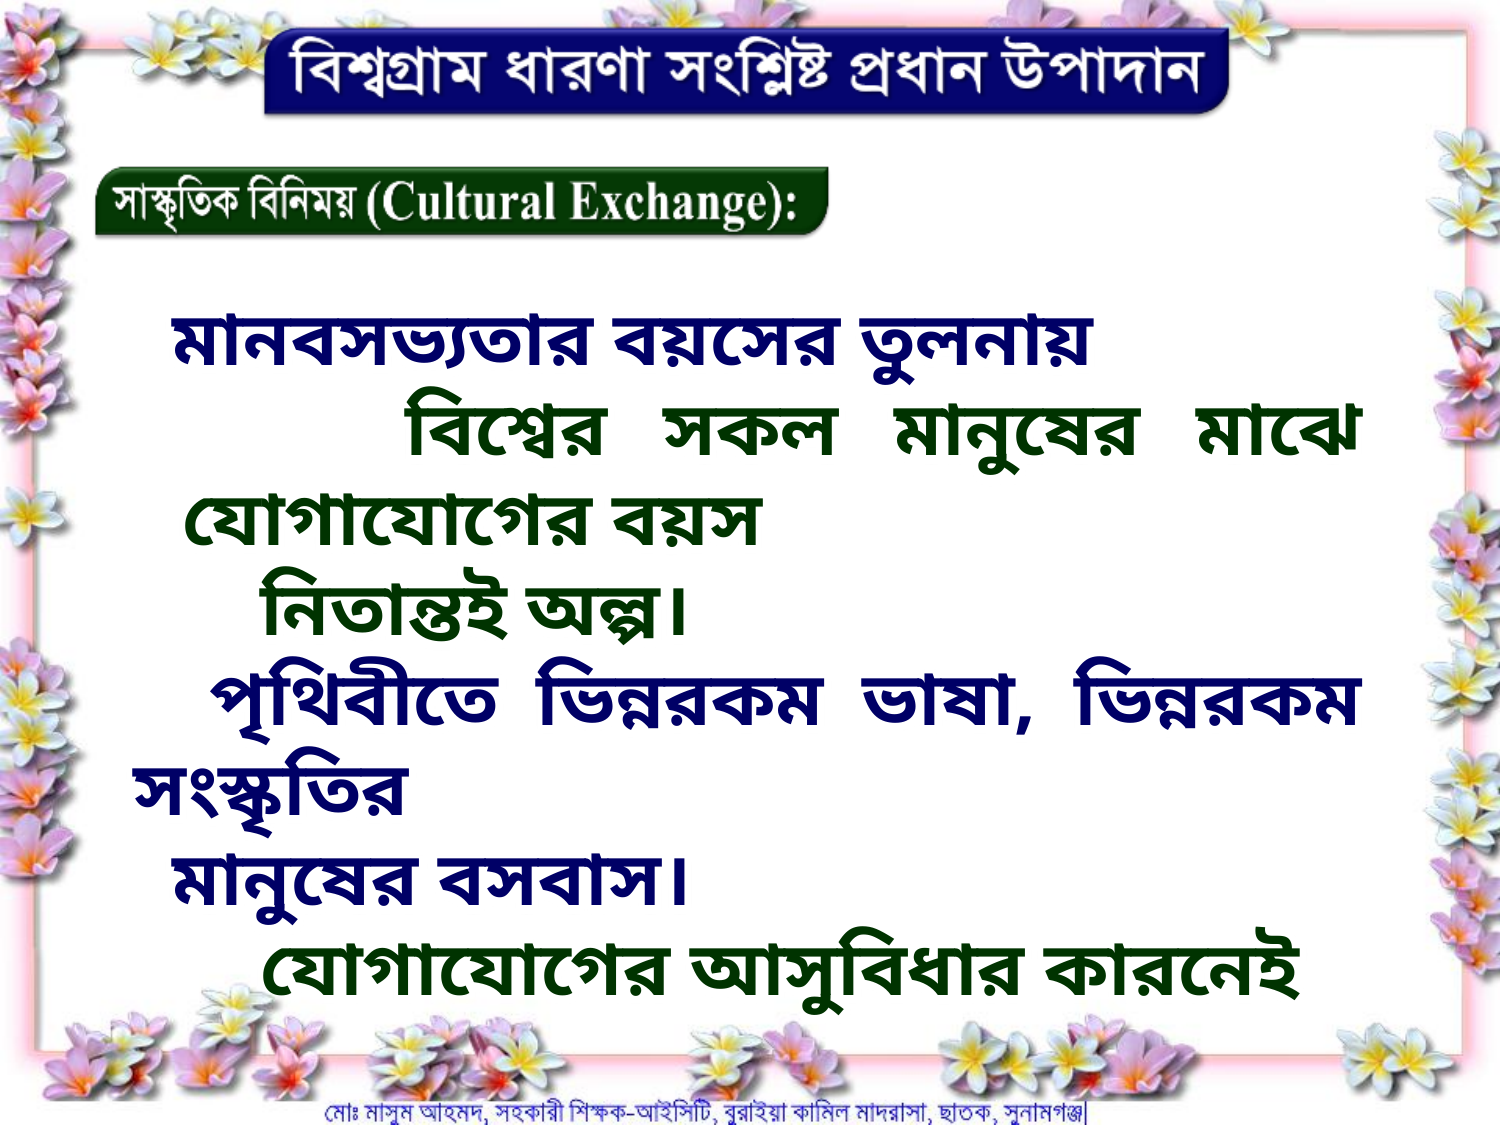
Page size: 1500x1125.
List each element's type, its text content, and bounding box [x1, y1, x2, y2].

text_box মানবসভ্যতার বয়সের তুলনায় বিশ্বের সকল মানুষের মাঝে যোগাযোগের বয়স নিতান্তই অল্প। পৃথিবীতে ভিন্নরকম ভাষা, ভিন্নরকম সংস্কৃতির মানুষের বসবাস। যোগাযোগের আসুবিধার কারনেই [118, 282, 1377, 1108]
picture [0, 0, 1500, 1125]
